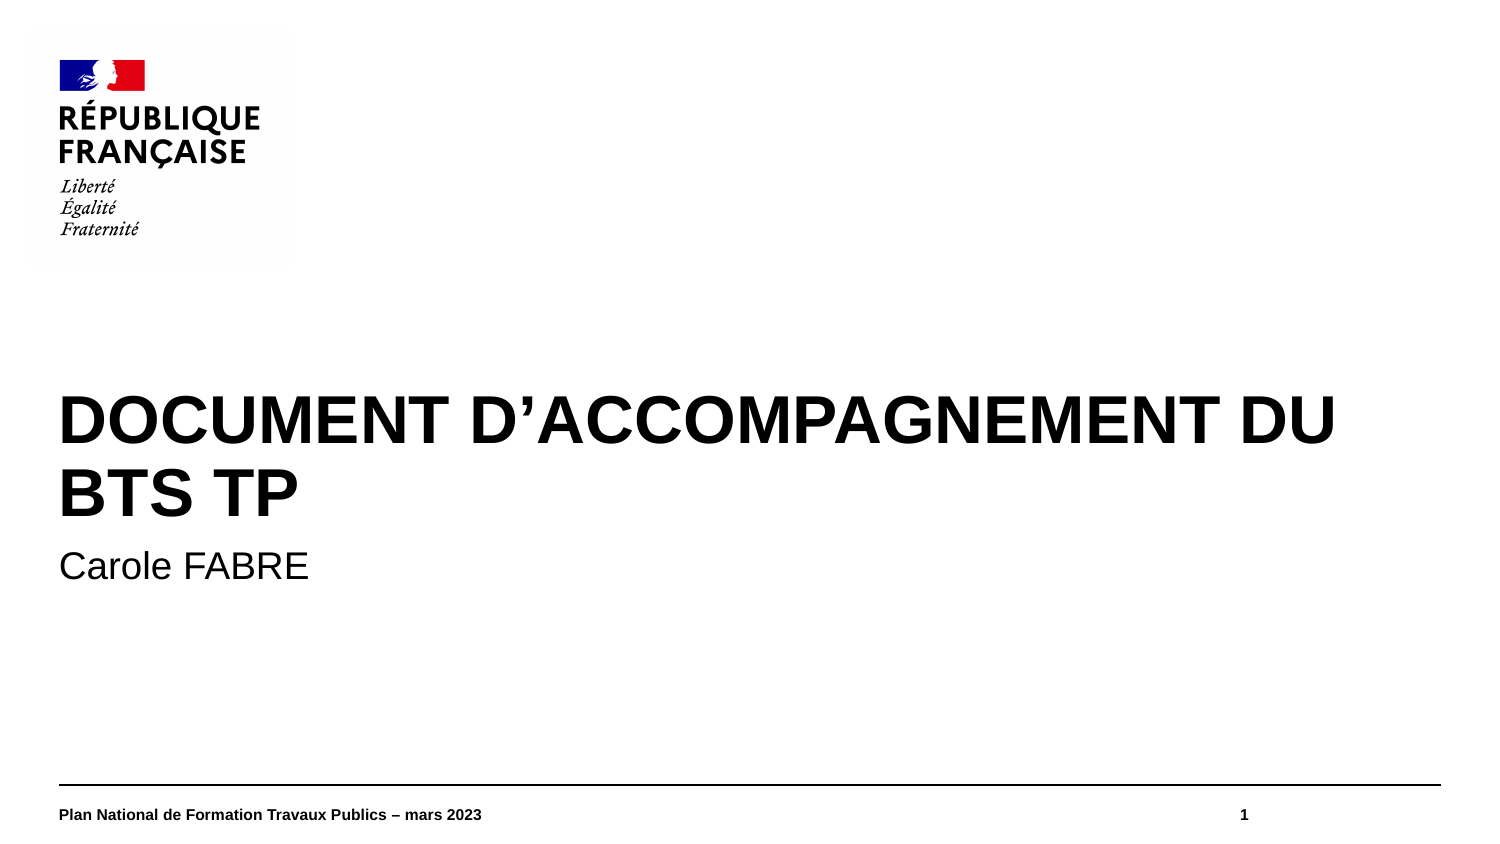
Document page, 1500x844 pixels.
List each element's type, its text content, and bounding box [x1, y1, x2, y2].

slide_number 1 [1027, 784, 1249, 844]
picture [29, 29, 290, 266]
list Document d’accompagnement du BTS TP Carole FABRE [59, 384, 1441, 726]
footer Plan National de Formation Travaux Publics – mars 2023 [59, 784, 1027, 844]
